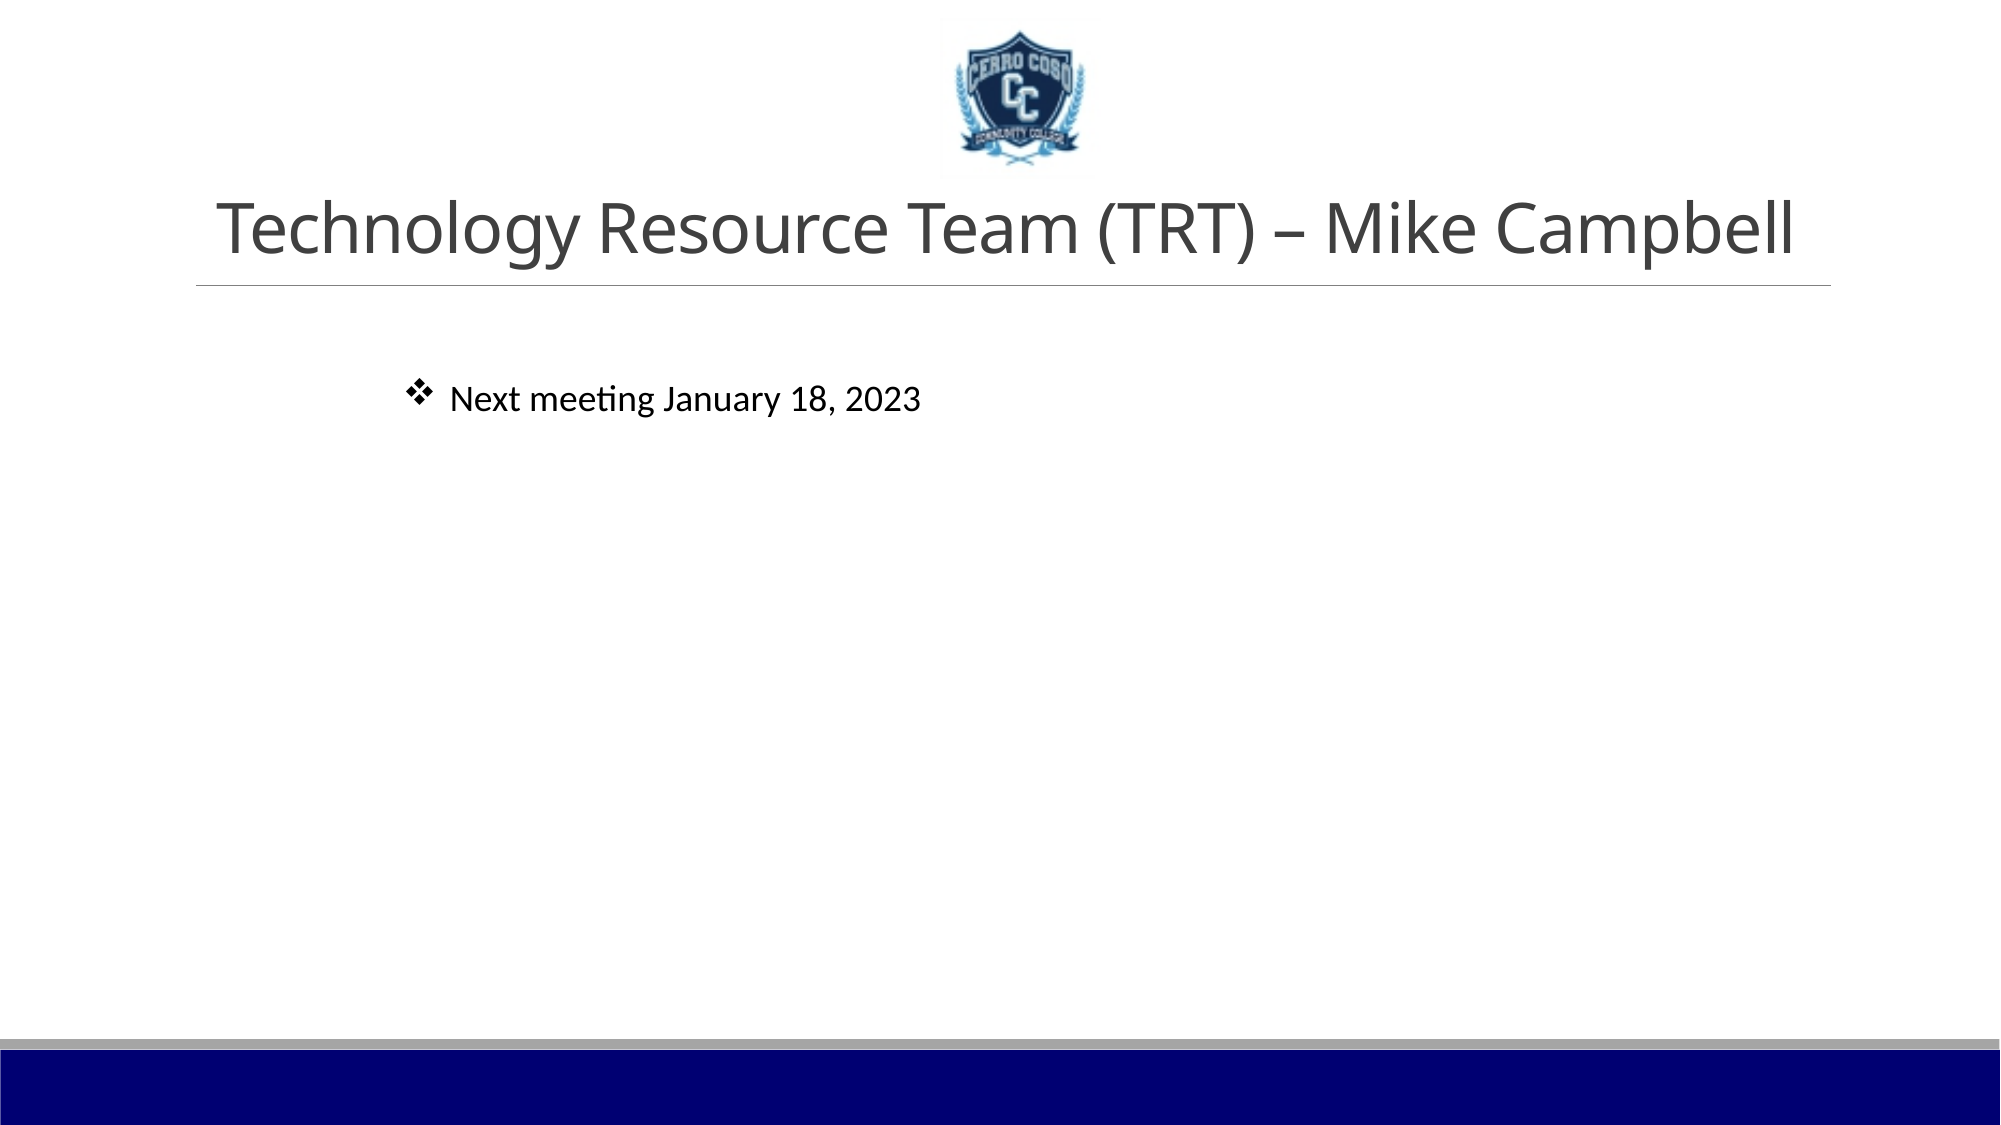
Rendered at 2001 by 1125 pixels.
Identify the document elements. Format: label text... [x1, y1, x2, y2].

text_box Next meeting January 18, 2023 [387, 366, 1563, 472]
picture [939, 18, 1102, 180]
title Technology Resource Team (TRT) – Mike Campbell [181, 125, 1832, 276]
